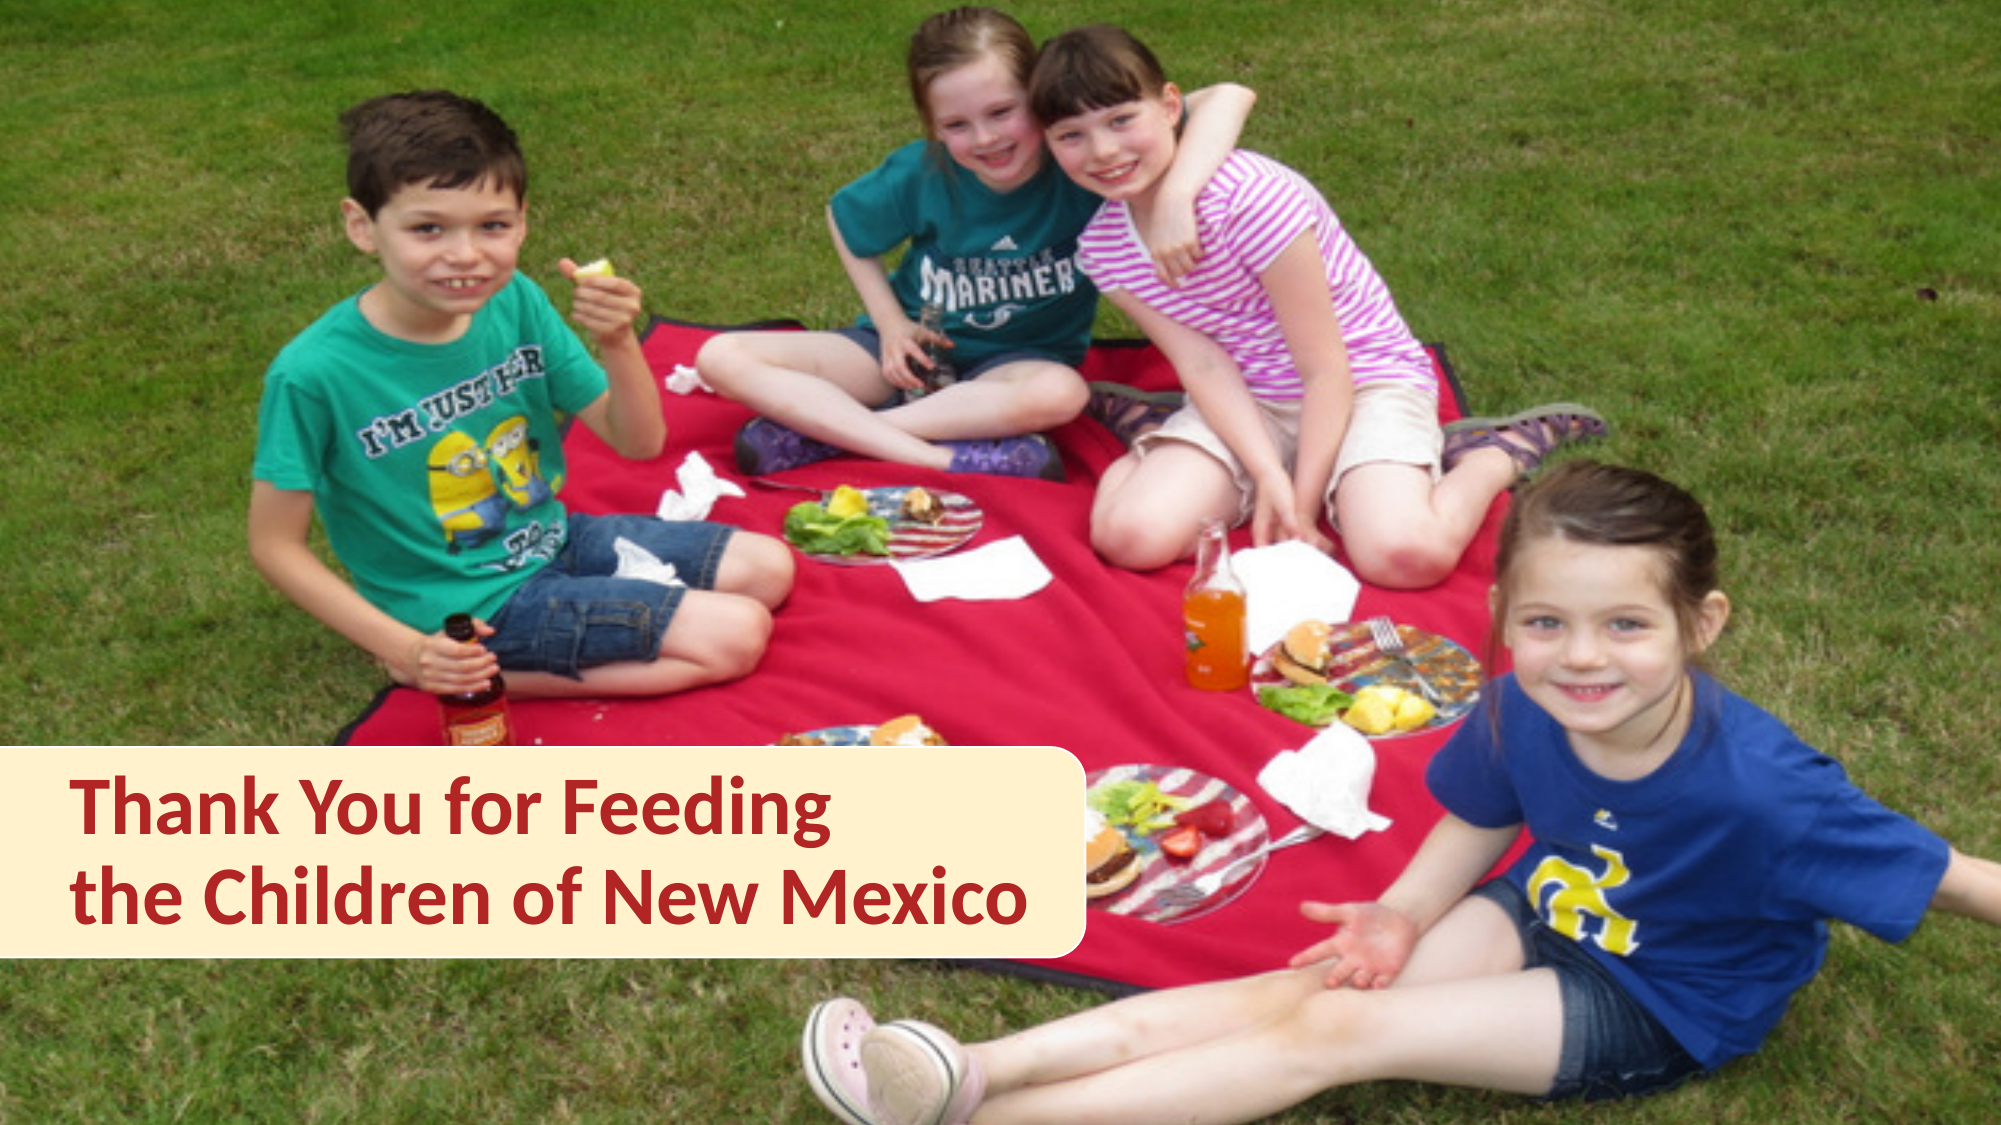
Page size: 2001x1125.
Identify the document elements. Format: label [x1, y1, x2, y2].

list [0, 0, 2000, 1125]
